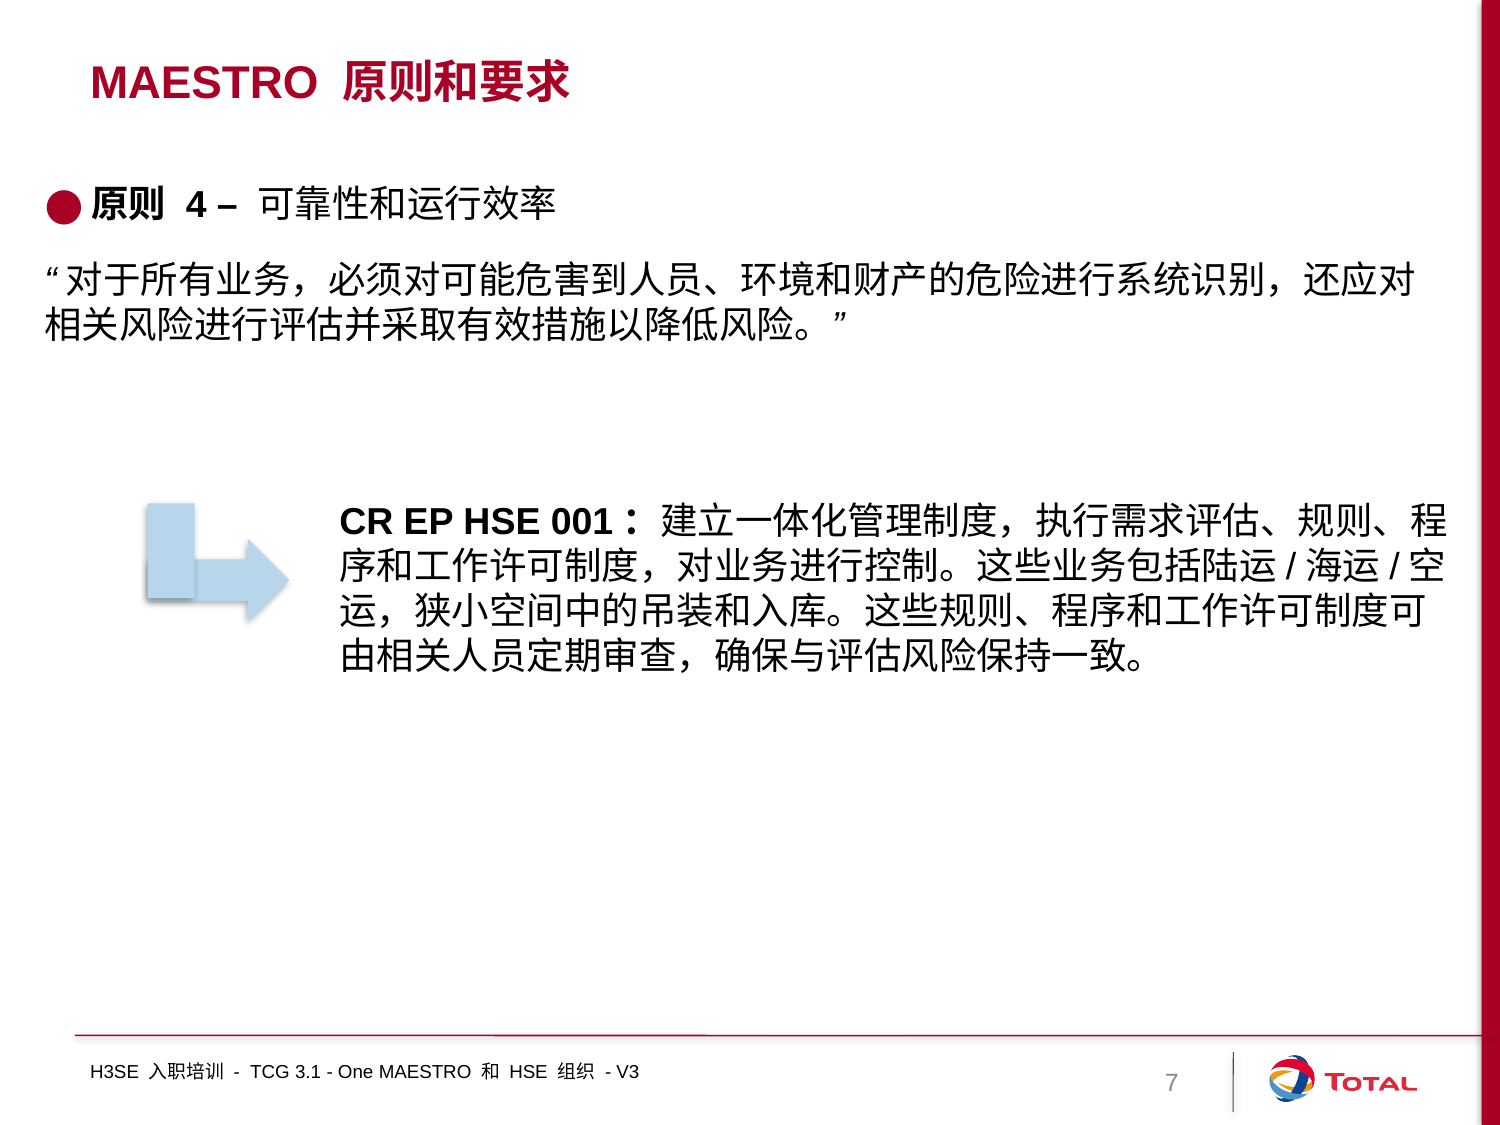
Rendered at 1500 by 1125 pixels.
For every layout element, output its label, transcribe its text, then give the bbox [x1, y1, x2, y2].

picture [1260, 1045, 1426, 1112]
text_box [147, 503, 290, 622]
text_box CR EP HSE 001：建立一体化管理制度，执行需求评估、规则、程序和工作许可制度，对业务进行控制。这些业务包括陆运/海运/空运，狭小空间中的吊装和入库。这些规则、程序和工作许可制度可由相关人员定期审查，确保与评估风险保持一致。 [324, 489, 1480, 868]
slide_number 7 [1074, 1051, 1194, 1112]
list 原则 4 – 可靠性和运行效率 “对于所有业务，必须对可能危害到人员、环境和财产的危险进行系统识别，还应对相关风险进行评估并采取有效措施以降低风险。” [29, 172, 1447, 409]
footer H3SE 入职培训 - TCG 3.1 - One MAESTRO 和 HSE 组织 - V3 [75, 1051, 988, 1112]
title maestro 原则和要求 [75, 45, 1424, 150]
